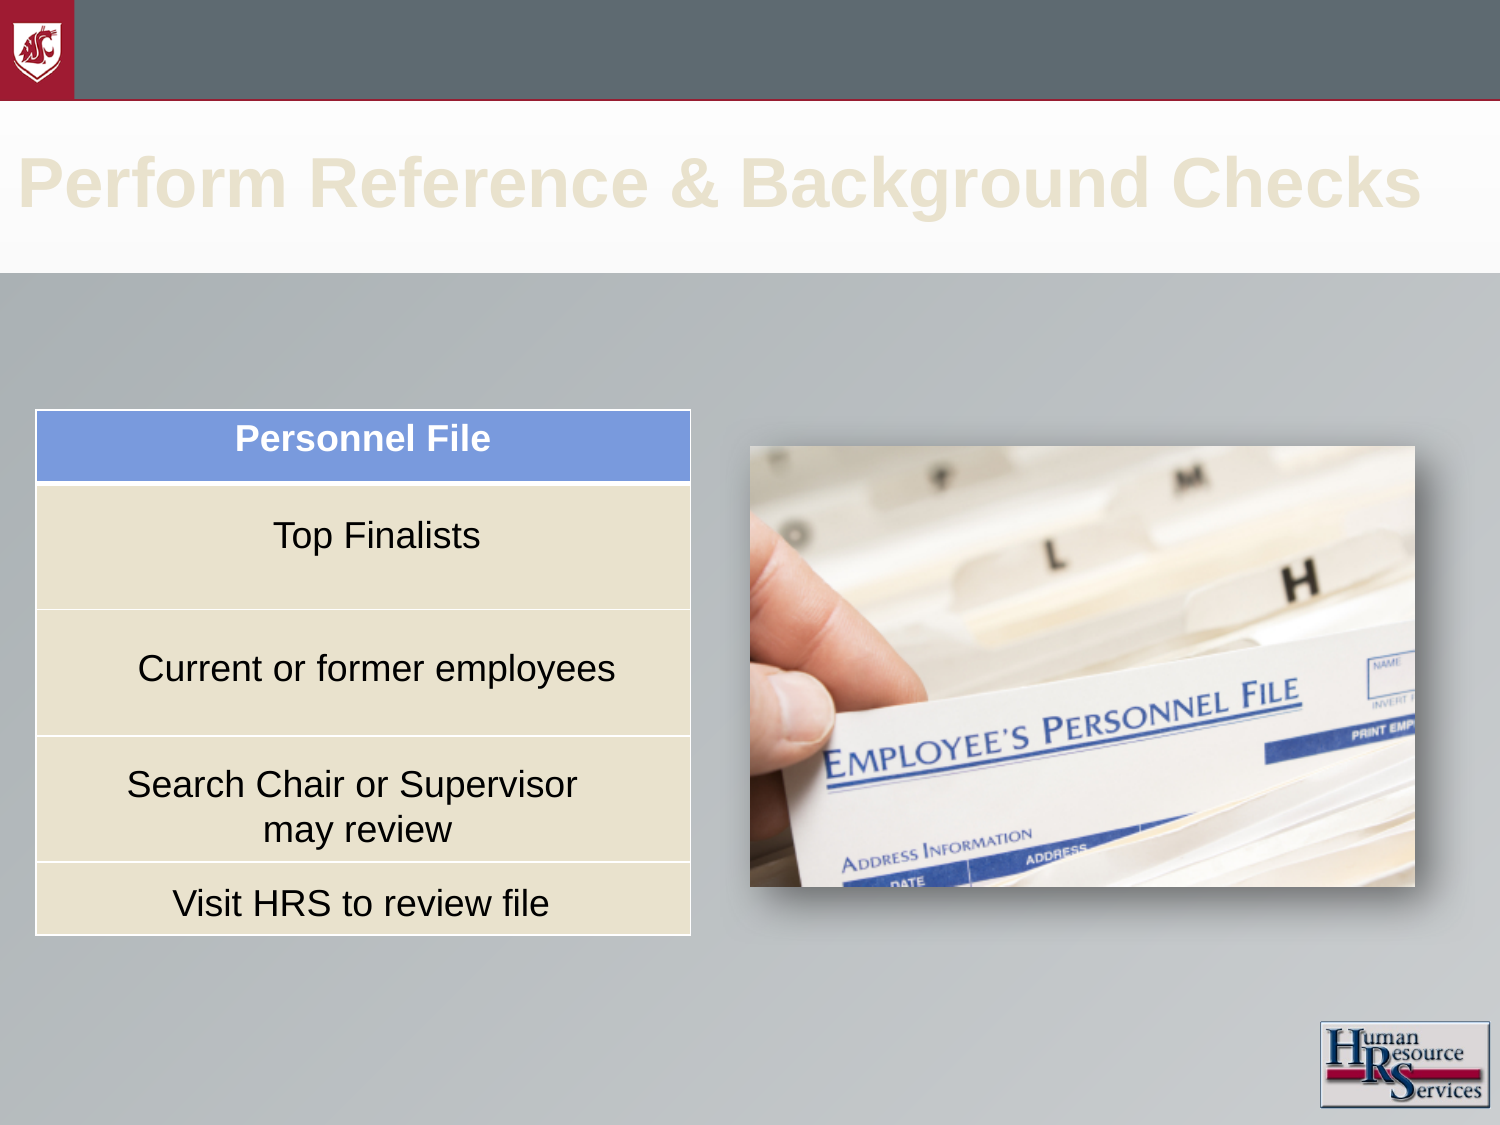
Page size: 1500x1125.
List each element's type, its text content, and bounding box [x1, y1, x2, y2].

picture [1312, 1013, 1500, 1120]
table_cell [37, 863, 690, 934]
table_header Personnel File [37, 411, 690, 481]
text_box Perform Reference & Background Checks [0, 129, 1442, 230]
table_cell [37, 486, 690, 609]
text_box Current or former employees [122, 636, 632, 697]
text_box Visit HRS to review file [157, 871, 566, 932]
table_cell [37, 737, 690, 861]
text_box Top Finalists [257, 503, 496, 563]
text_box [0, 272, 1500, 1125]
picture [749, 446, 1415, 888]
text_box Search Chair or Supervisor may review [27, 752, 688, 858]
table_cell [37, 610, 690, 735]
picture [0, 0, 75, 99]
